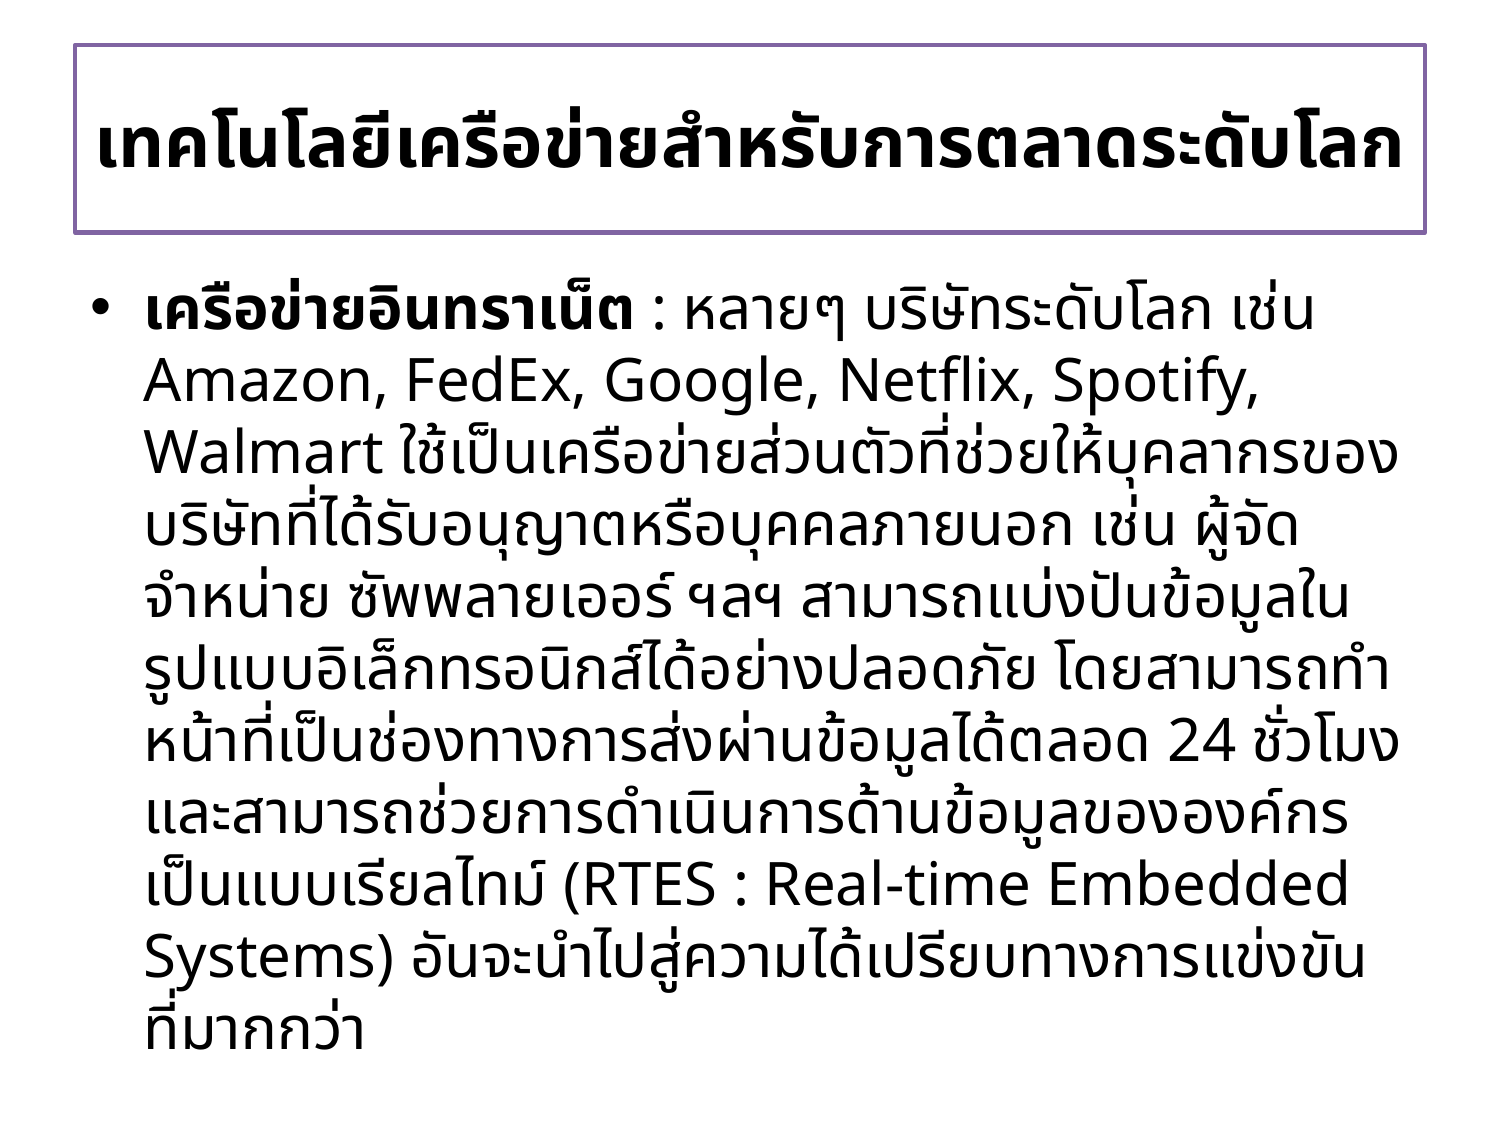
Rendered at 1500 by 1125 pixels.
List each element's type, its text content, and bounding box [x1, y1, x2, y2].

title เทคโนโลยีเครือข่ายสำหรับการตลาดระดับโลก [73, 43, 1427, 235]
list เครือข่ายอินทราเน็ต : หลายๆ บริษัทระดับโลก เช่น Amazon, FedEx, Google, Netflix, Spotify, Walmart ใช้เป็นเครือข่ายส่วนตัวที่ช่วยให้บุคลากรของบริษัทที่ได้รับอนุญาตหรือบุคคลภายนอก เช่น ผู้จัดจำหน่าย ซัพพลายเออร์ ฯลฯ สามารถแบ่งปันข้อมูลในรูปแบบอิเล็กทรอนิกส์ได้อย่างปลอดภัย โดยสามารถทำหน้าที่เป็นช่องทางการส่งผ่านข้อมูลได้ตลอด 24 ชั่วโมง และสามารถช่วยการดำเนินการด้านข้อมูลขององค์กรเป็นแบบเรียลไทม์ (RTES : Real-time Embedded Systems) อันจะนำไปสู่ความได้เปรียบทางการแข่งขันที่มากกว่า [75, 262, 1425, 1071]
